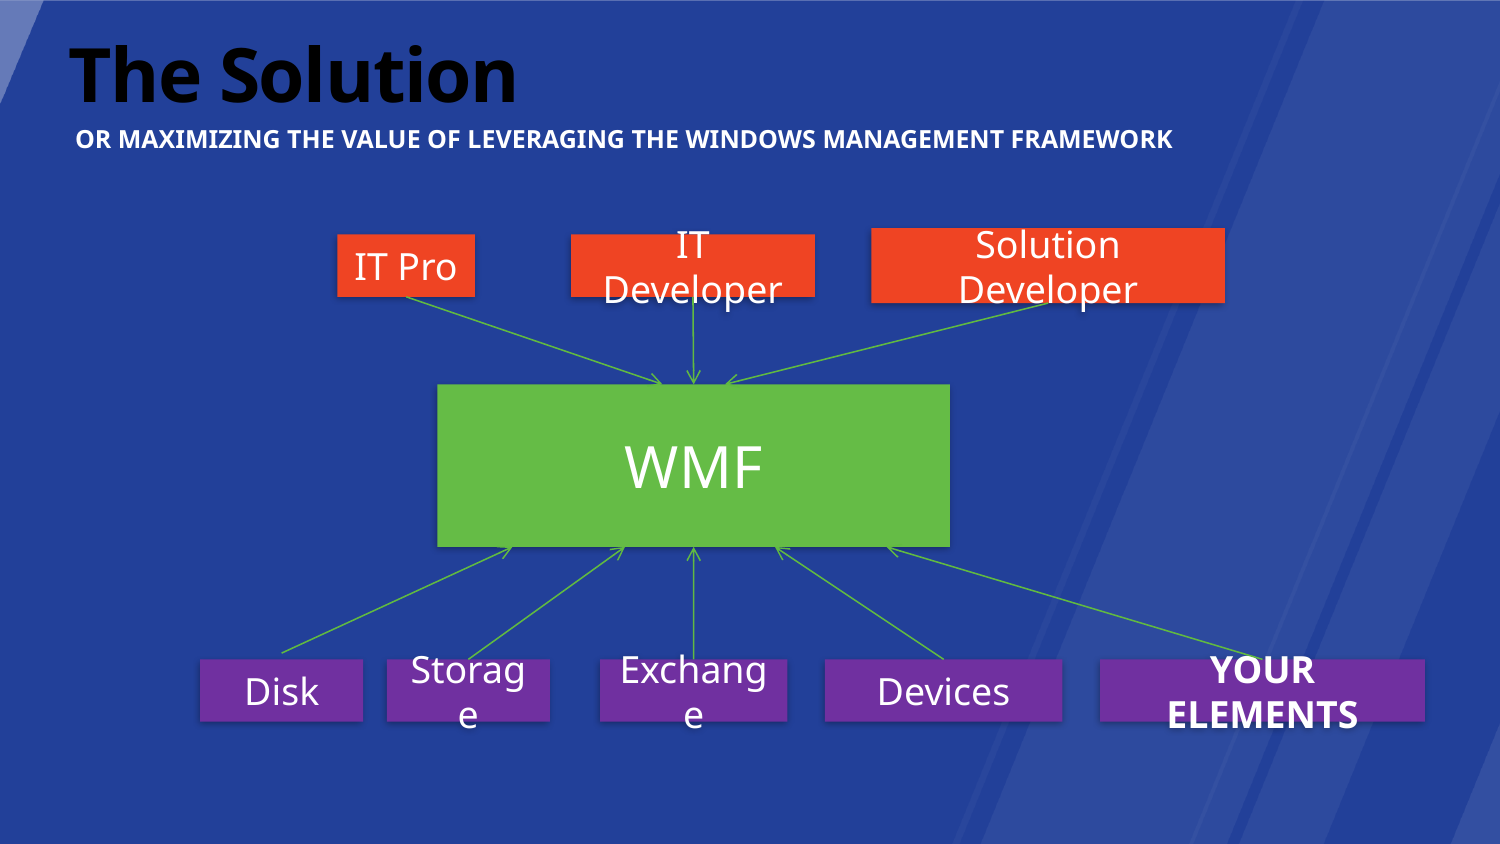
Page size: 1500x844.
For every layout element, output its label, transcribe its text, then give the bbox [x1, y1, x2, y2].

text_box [886, 546, 1263, 660]
text_box WMF [437, 384, 950, 547]
list OR Maximizing the value of leveraging the Windows Management Framework [75, 116, 1427, 155]
text_box Solution Developer [871, 228, 1225, 304]
text_box Exchange [600, 659, 788, 722]
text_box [513, 546, 626, 660]
text_box YOUR ELEMENTS [1100, 659, 1425, 722]
picture [0, 0, 1500, 844]
text_box Devices [824, 669, 1063, 722]
text_box IT Pro [337, 234, 475, 297]
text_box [405, 296, 663, 385]
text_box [724, 302, 1049, 385]
text_box IT Developer [571, 234, 815, 297]
title The Solution [68, 30, 1427, 115]
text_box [281, 546, 513, 654]
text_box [774, 546, 885, 660]
text_box Storage [386, 662, 550, 722]
text_box Disk [200, 659, 364, 722]
